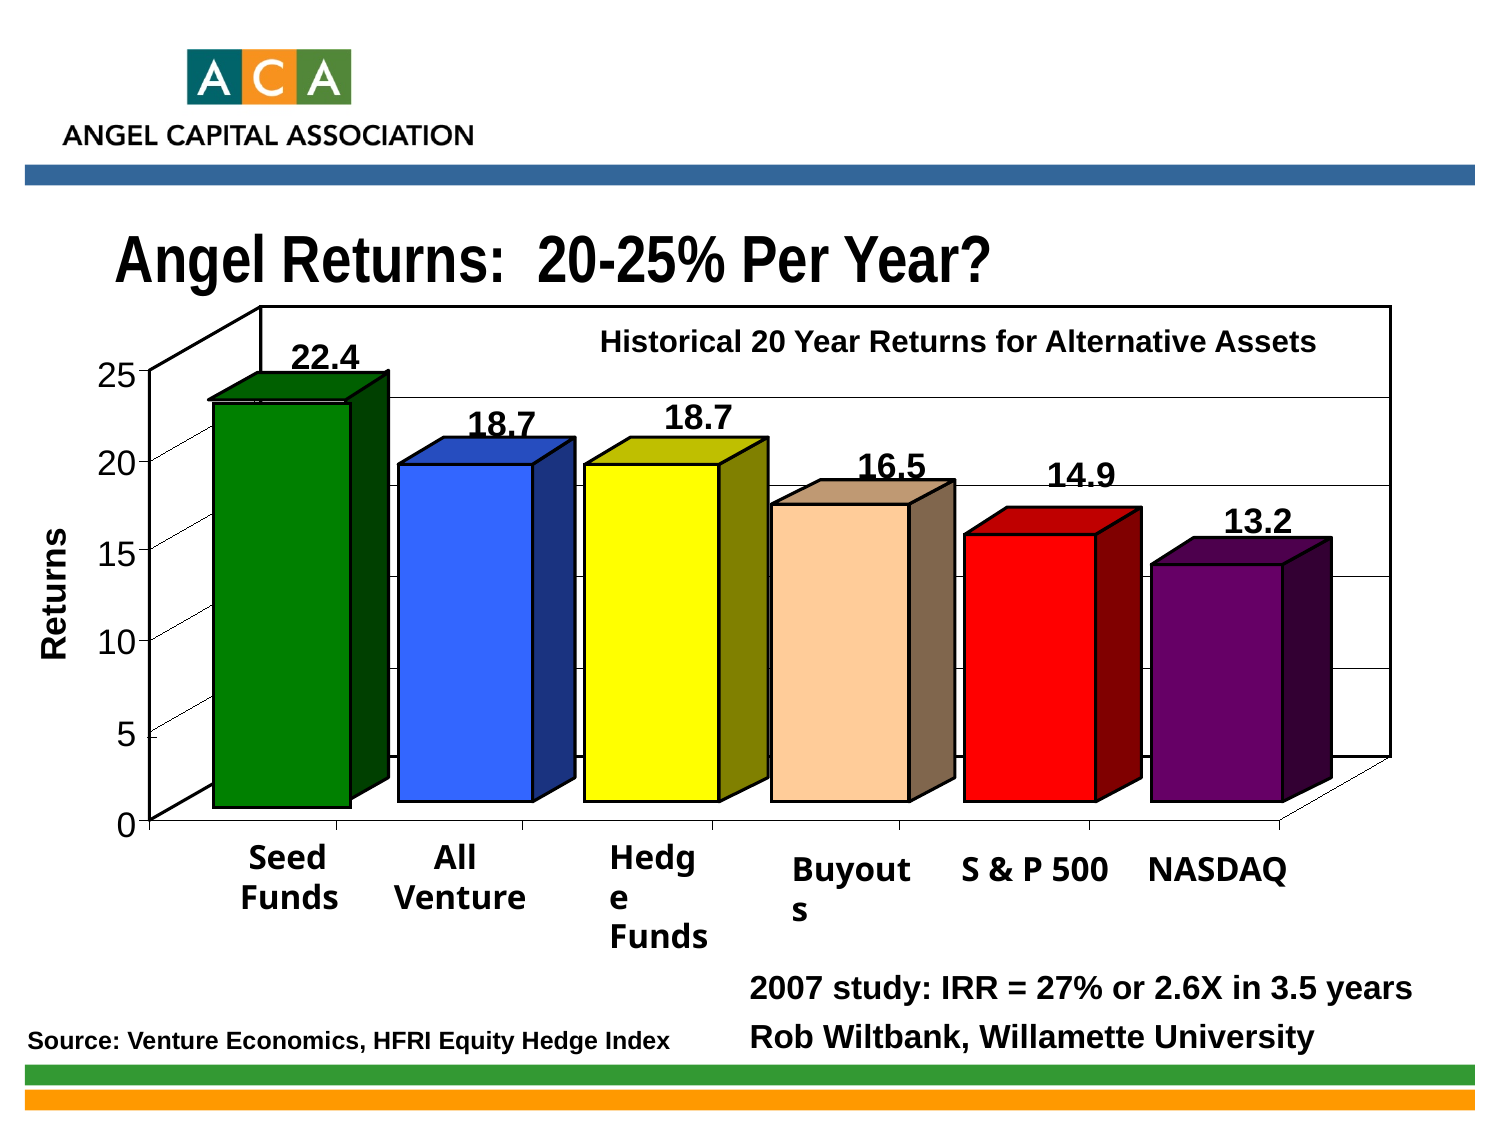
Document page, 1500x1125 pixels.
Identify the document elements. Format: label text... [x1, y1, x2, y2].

picture [62, 49, 475, 152]
text_box Angel Returns: 20-25% Per Year? [99, 187, 1425, 304]
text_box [12, 306, 1500, 1063]
